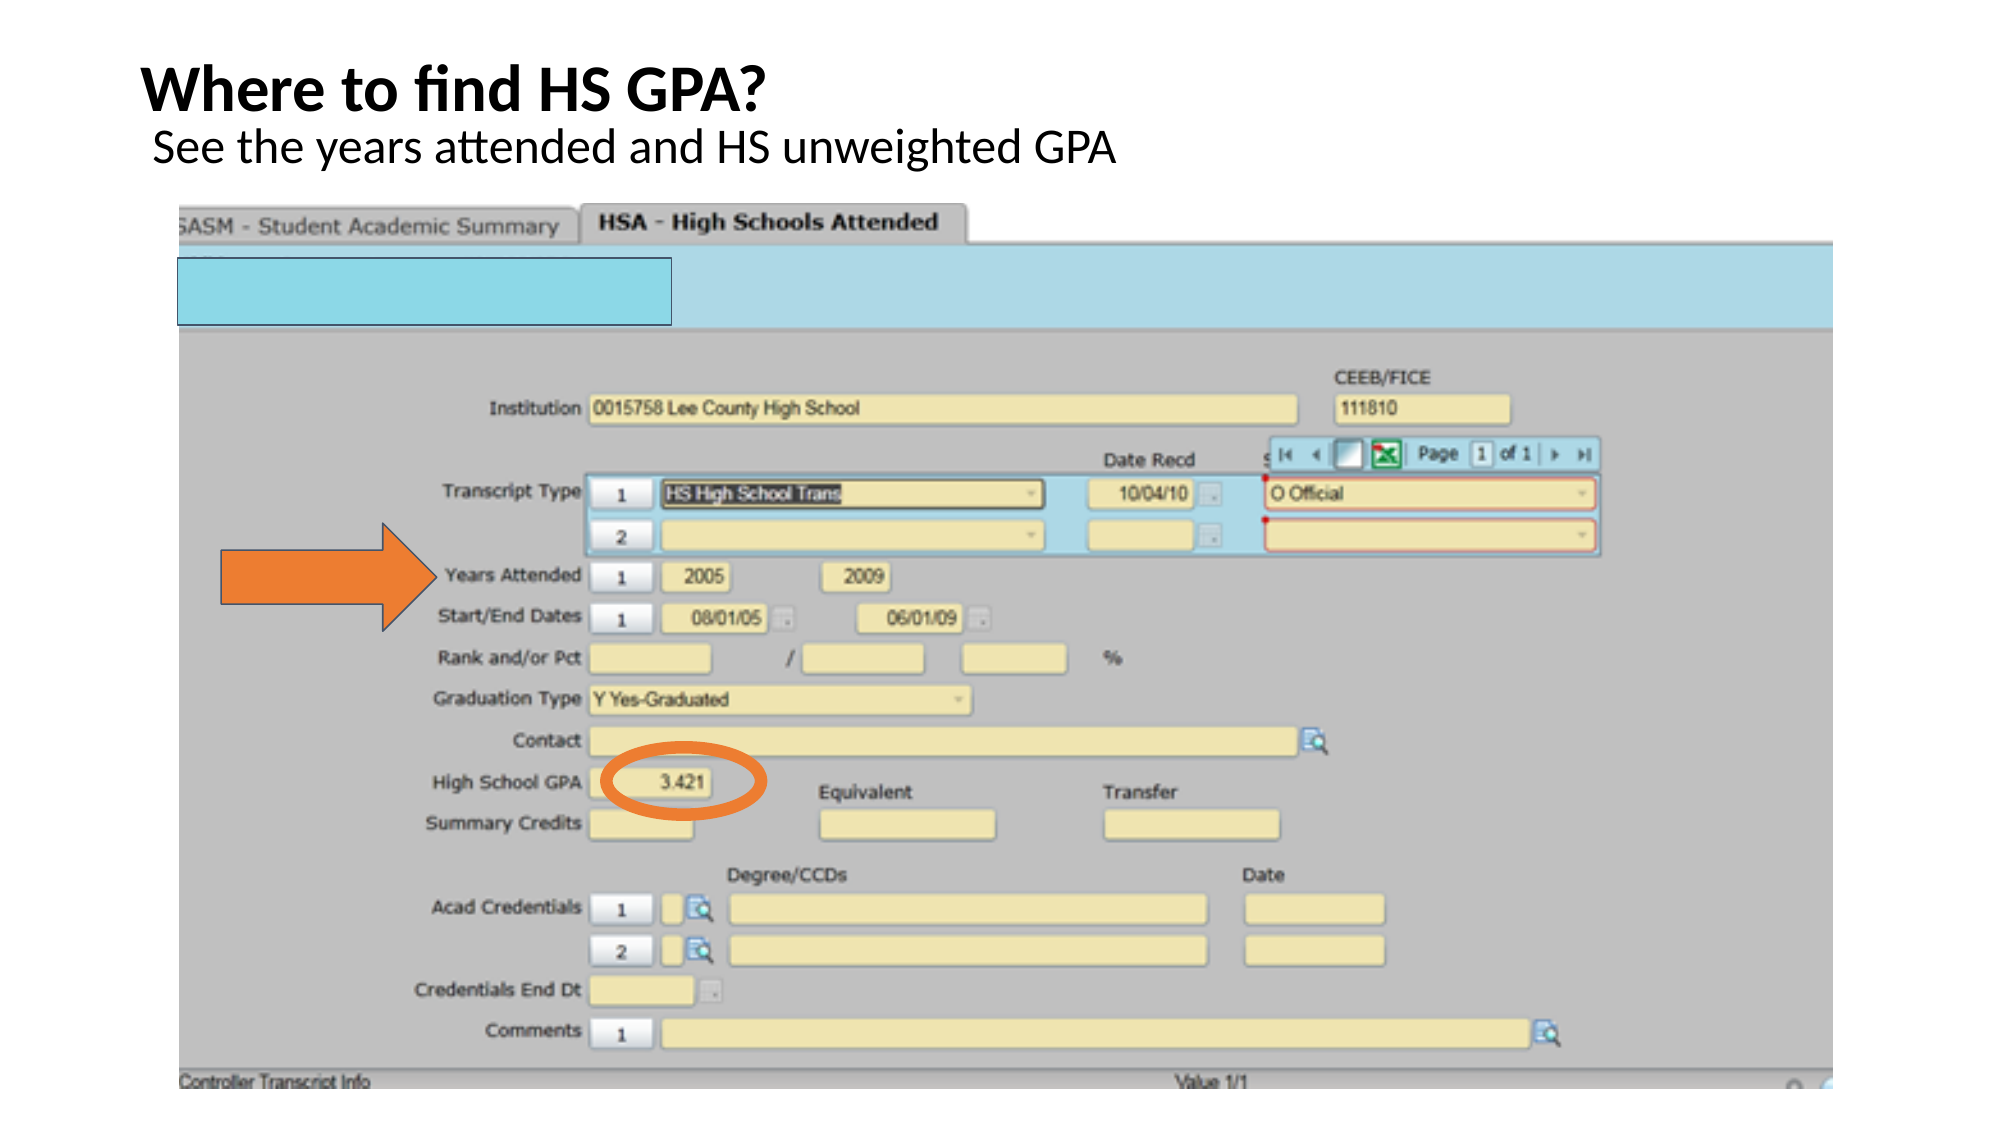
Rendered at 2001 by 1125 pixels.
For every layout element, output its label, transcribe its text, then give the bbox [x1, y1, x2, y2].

list See the years attended and HS unweighted GPA [137, 113, 1863, 1012]
picture [179, 203, 1833, 1090]
title Where to find HS GPA? [125, 25, 1851, 134]
